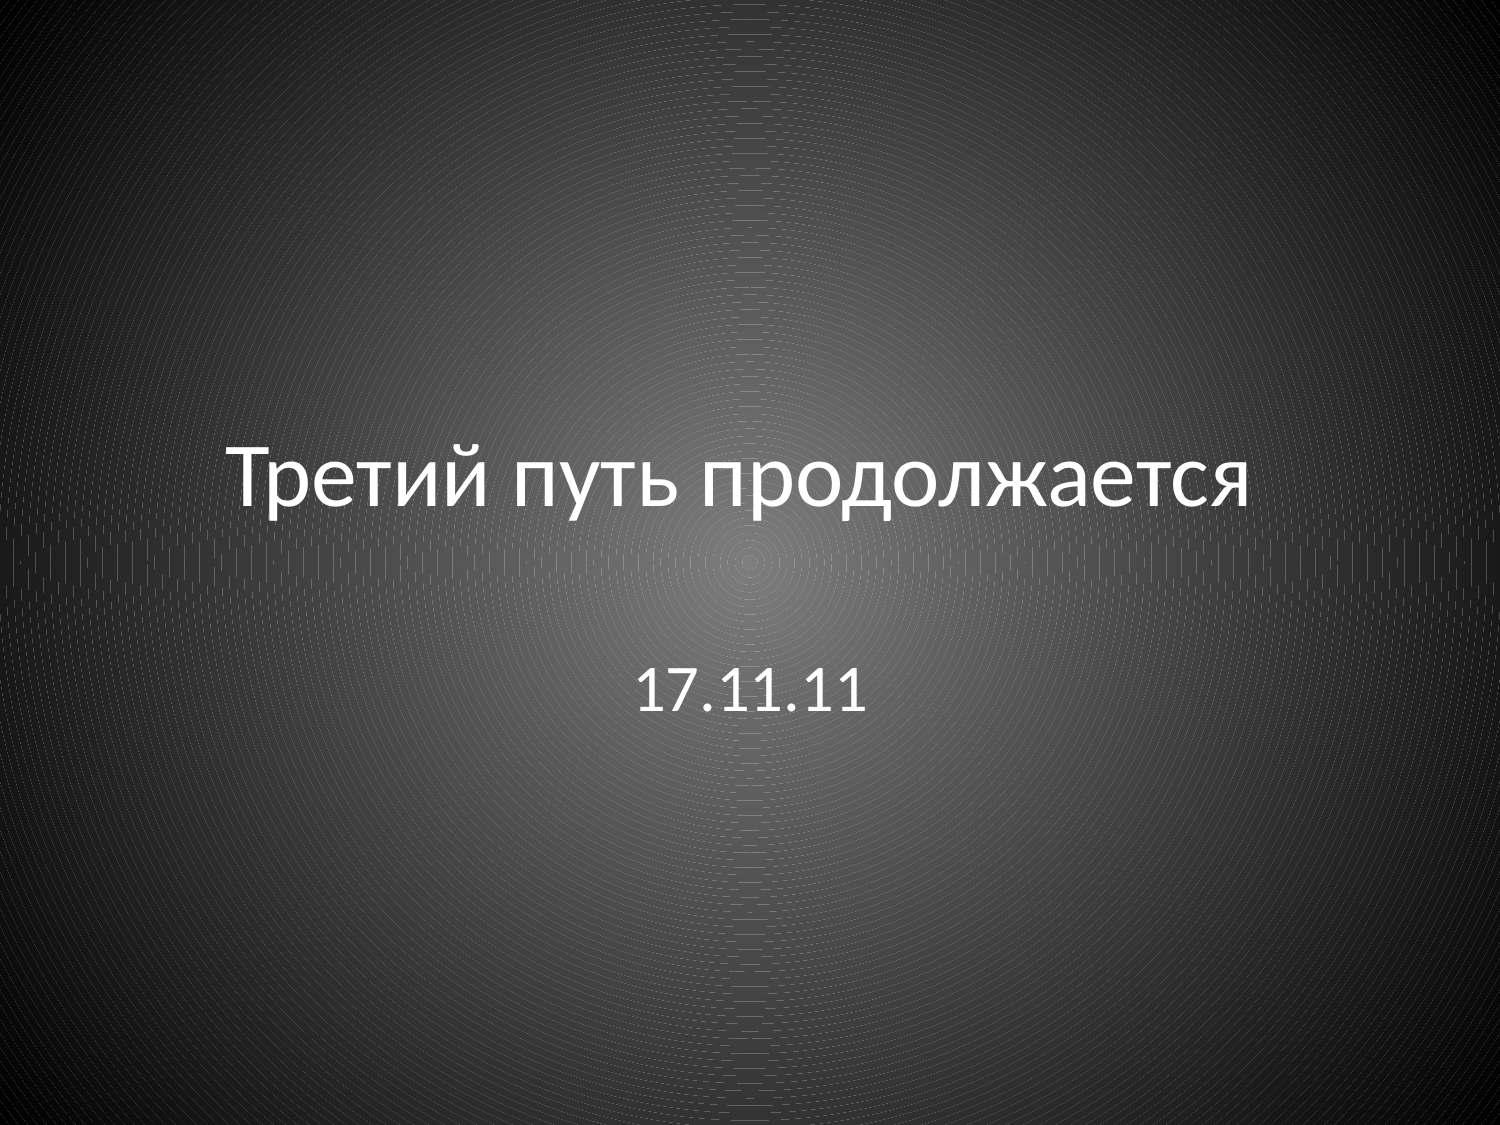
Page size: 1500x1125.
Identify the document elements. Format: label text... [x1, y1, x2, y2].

title Третий путь продолжается [112, 349, 1388, 591]
subtitle 17.11.11 [224, 637, 1276, 926]
